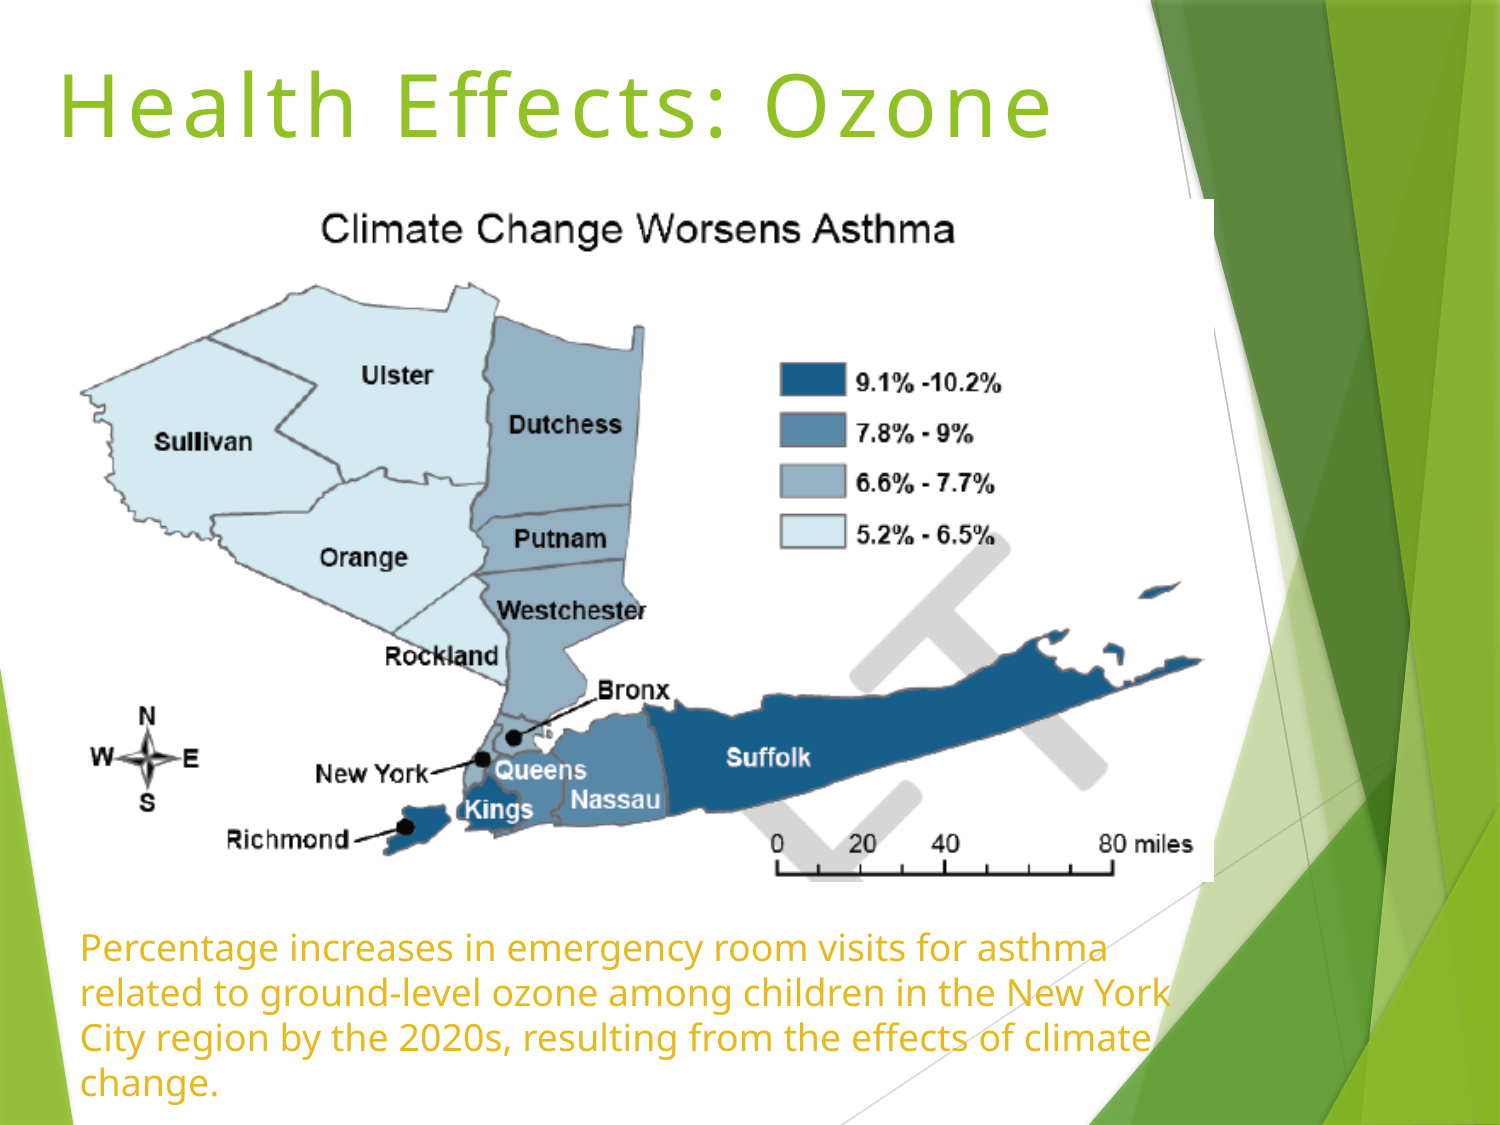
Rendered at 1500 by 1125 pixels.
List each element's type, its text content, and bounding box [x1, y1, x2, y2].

text_box Percentage increases in emergency room visits for asthma related to ground-level ozone among children in the New York City region by the 2020s, resulting from the effects of climate change. [64, 916, 1247, 1112]
title Health Effects: Ozone [41, 42, 1164, 268]
picture [52, 198, 1215, 882]
